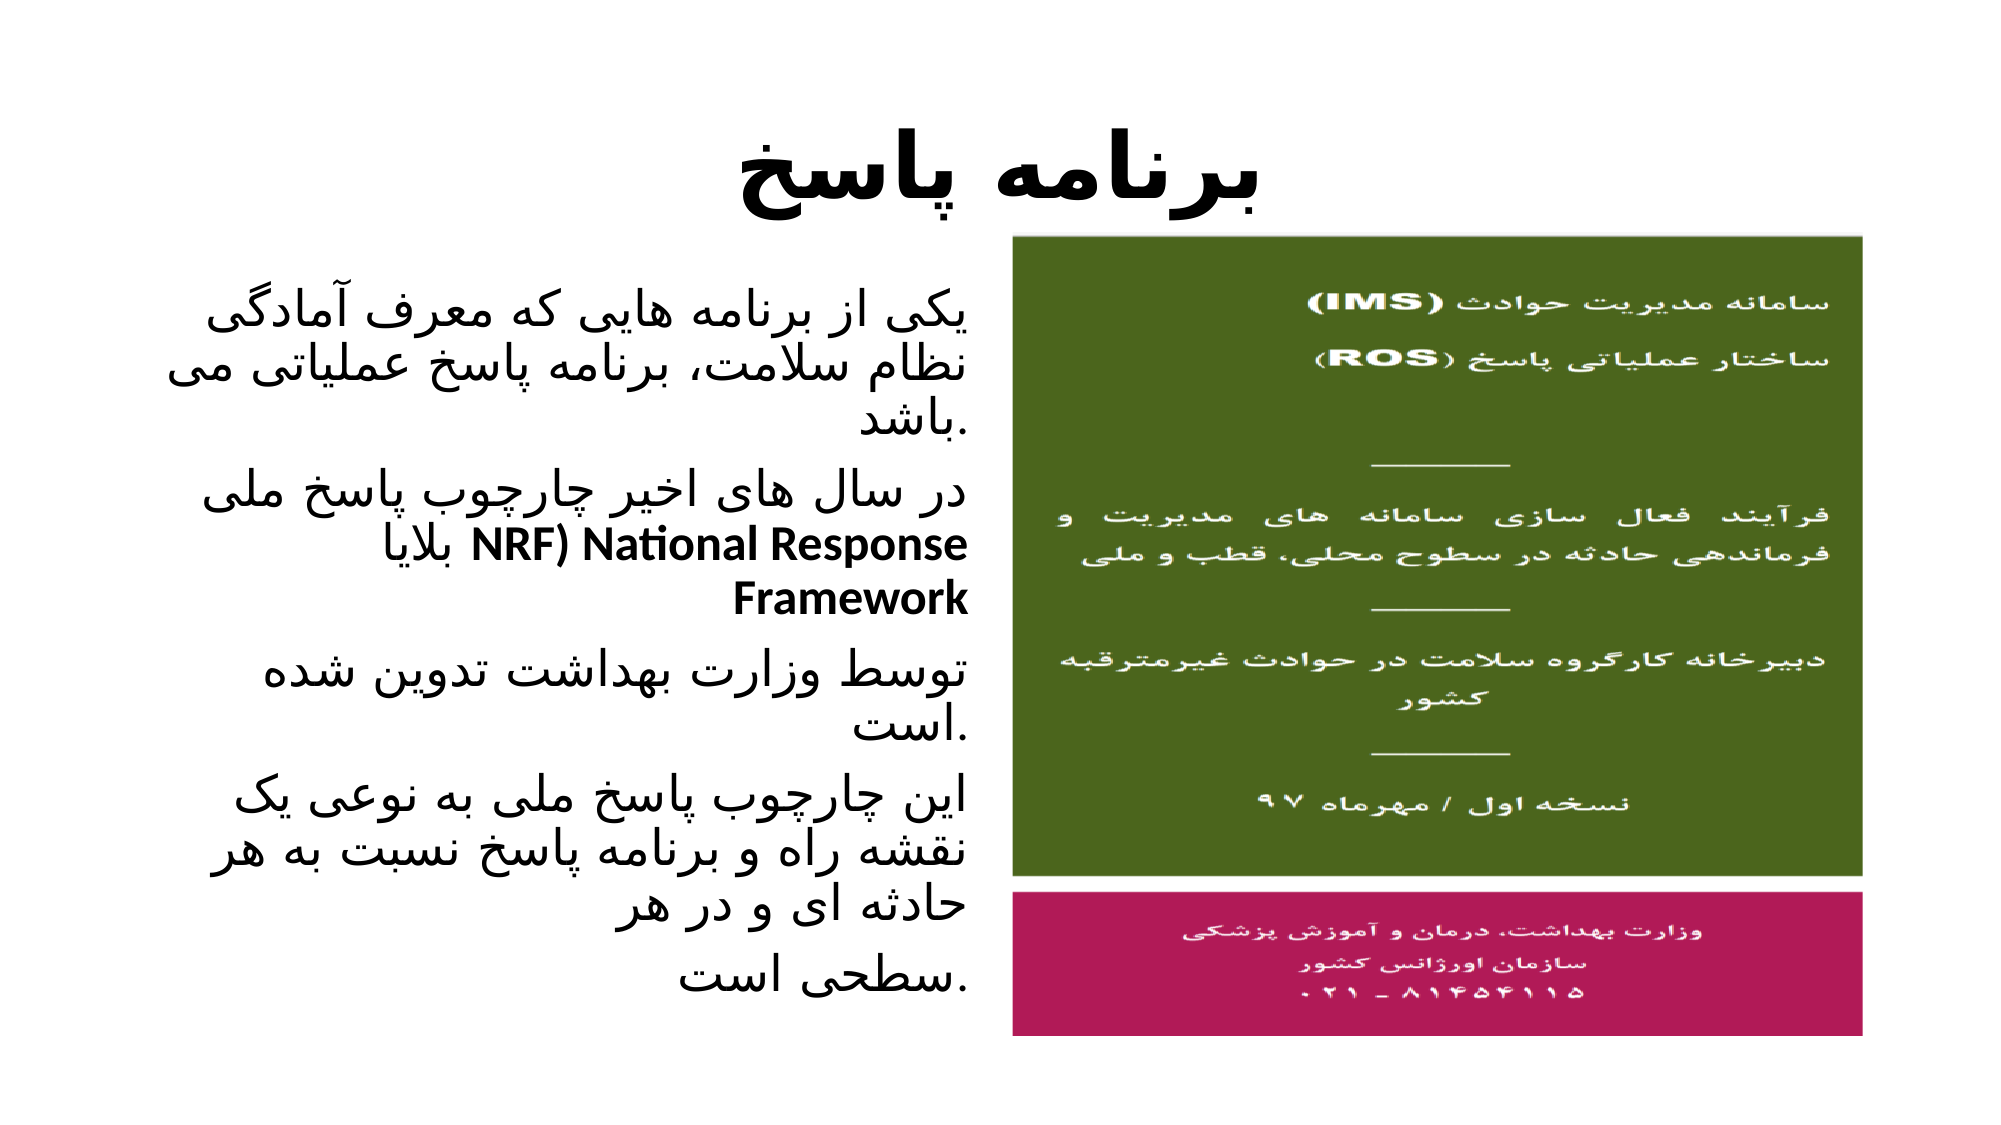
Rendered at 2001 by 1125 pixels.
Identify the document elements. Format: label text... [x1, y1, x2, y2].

list یکی از برنامه هایی که معرف آمادگی نظام سلامت، برنامه پاسخ عملیاتی می باشد. در سال های اخیر چارچوب پاسخ ملی بلایا NRF) National Response Framework توسط وزارت بهداشت تدوین شده است. این چارچوب پاسخ ملی به نوعی یک نقشه راه و برنامه پاسخ نسبت به هر حادثه ای و در هر سطحی است. [137, 275, 984, 1016]
picture [1012, 232, 1863, 1036]
title برنامه پاسخ [137, 59, 1863, 278]
